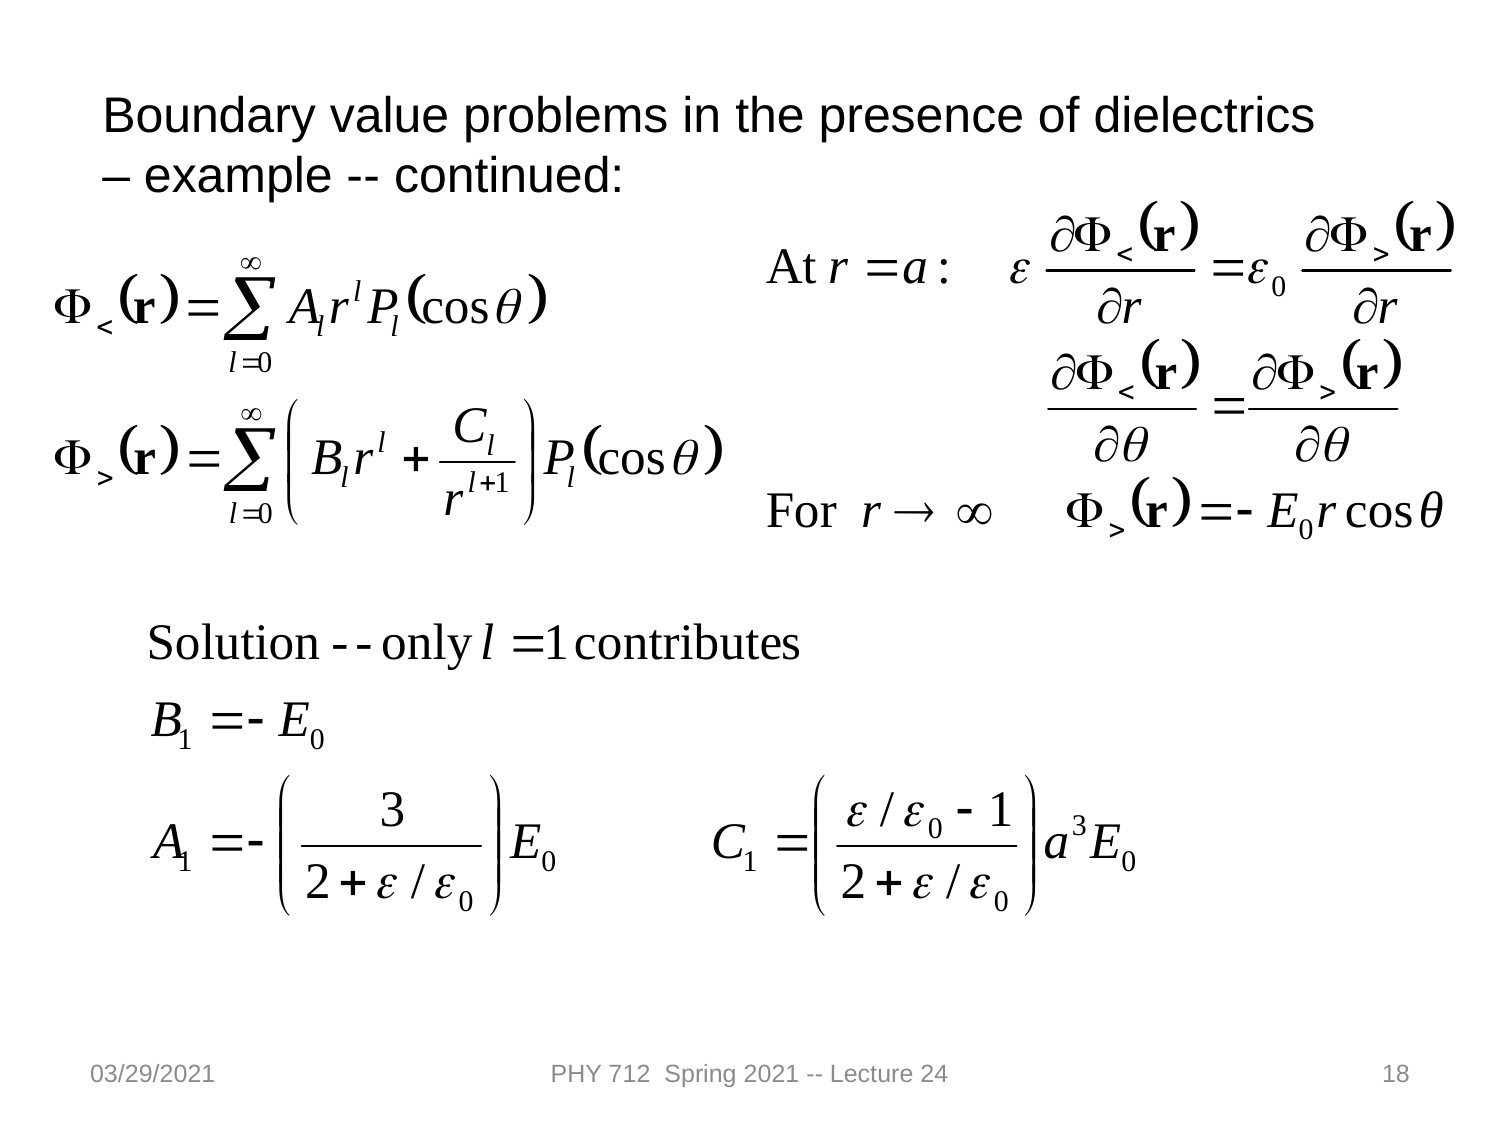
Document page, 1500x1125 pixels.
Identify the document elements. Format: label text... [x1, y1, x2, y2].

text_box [141, 612, 1166, 930]
footer PHY 712 Spring 2021 -- Lecture 24 [512, 1042, 988, 1103]
text_box Boundary value problems in the presence of dielectrics – example -- continued: [87, 74, 1363, 210]
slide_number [75, 1042, 425, 1103]
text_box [46, 237, 726, 537]
slide_number 18 [1074, 1042, 1425, 1103]
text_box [757, 198, 1497, 550]
